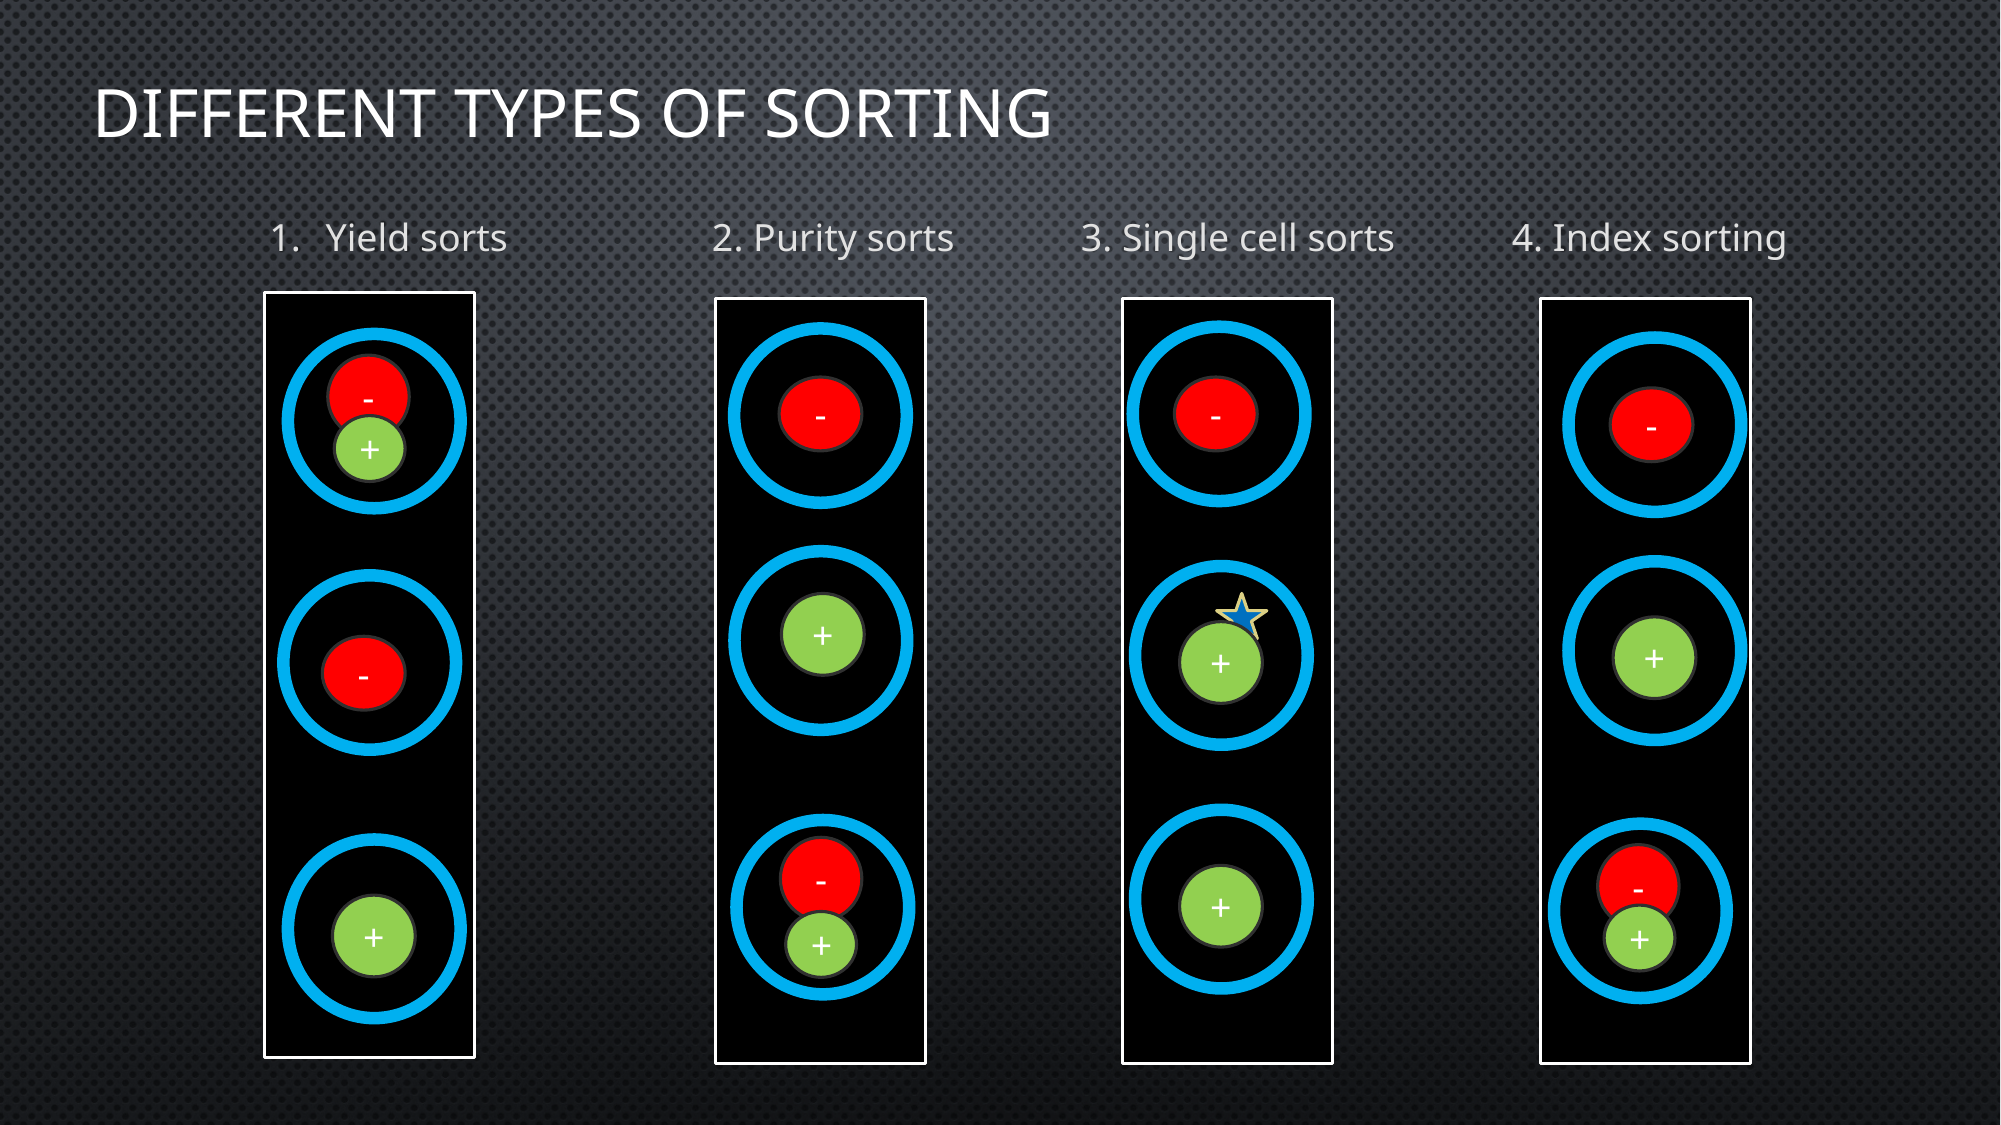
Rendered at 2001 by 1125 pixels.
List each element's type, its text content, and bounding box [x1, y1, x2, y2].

text_box [1121, 297, 1334, 1065]
text_box [281, 573, 458, 752]
text_box [732, 549, 909, 732]
text_box [286, 837, 463, 1020]
text_box [1131, 325, 1308, 503]
text_box [1566, 559, 1743, 742]
text_box Yield sorts 2. Purity sorts 3. Single cell sorts 4. Index sorting [254, 206, 1859, 267]
title Different types of sorting [78, 37, 1668, 185]
text_box [732, 326, 909, 505]
text_box [734, 818, 911, 996]
text_box [1133, 564, 1310, 747]
text_box [1539, 297, 1752, 1065]
text_box [1552, 822, 1729, 1000]
text_box [1566, 335, 1743, 514]
text_box [263, 291, 476, 1059]
text_box [714, 297, 927, 1065]
text_box [286, 332, 463, 510]
text_box [1133, 808, 1310, 991]
